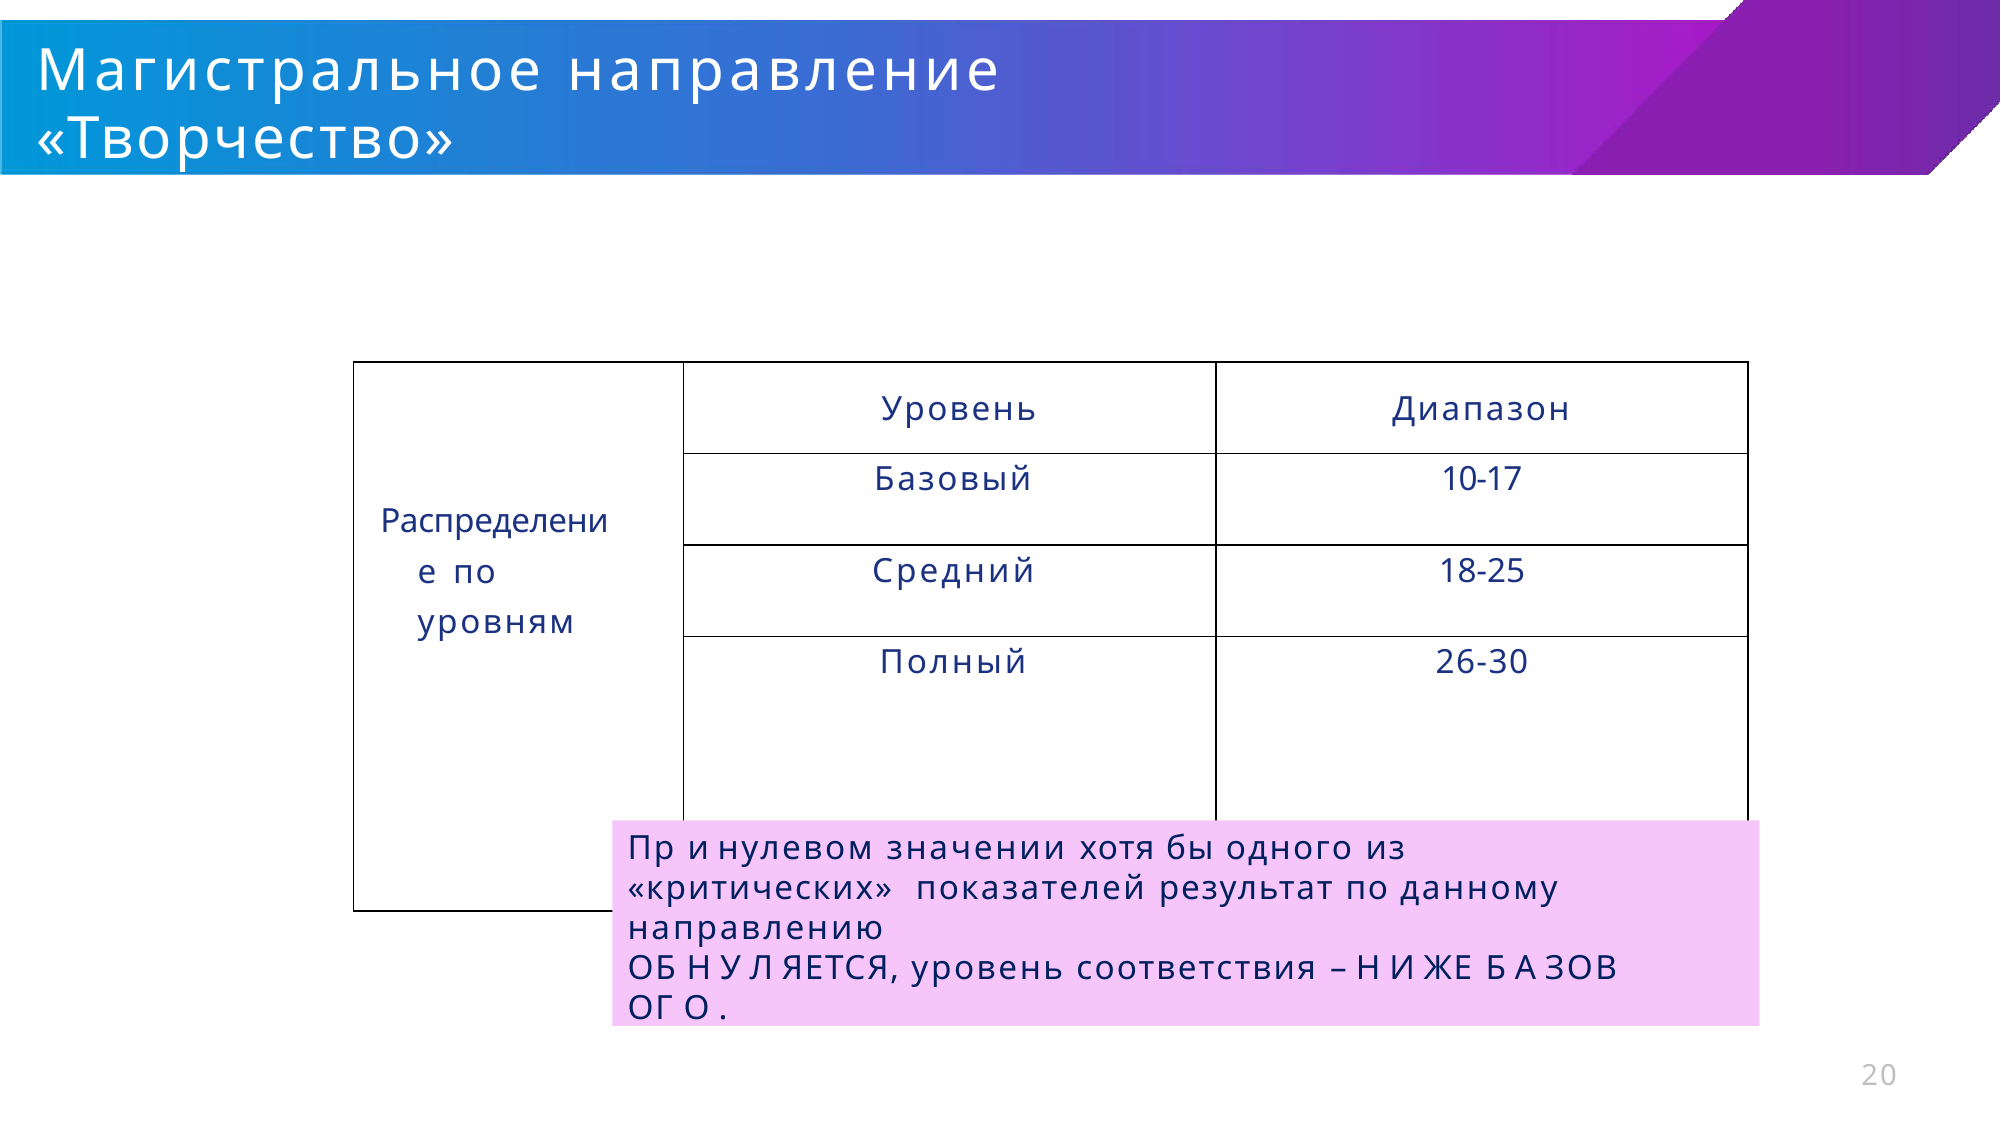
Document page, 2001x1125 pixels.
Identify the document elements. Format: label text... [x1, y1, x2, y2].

title Магистральное направление «Творчество» Распределение по уровням [34, 31, 1378, 221]
text_box 20 [1859, 1054, 1899, 1092]
text_box Пр и нулевом значении хотя бы одного из «критических» показателей результат по данному направлению ОБ Н У Л ЯЕТСЯ, уровень соответствия – Н И ЖЕ Б А ЗОВ ОГ О . [612, 820, 1760, 1026]
table_header Распределение по уровням [354, 363, 683, 910]
table_cell Базовый [684, 454, 1215, 544]
table_cell Средний [684, 546, 1215, 636]
table_cell Полный [684, 637, 1215, 820]
text_box [0, 0, 2000, 175]
table_cell 18-25 [1217, 546, 1747, 636]
table_header Диапазон [1217, 363, 1747, 453]
table_cell 10-17 [1217, 454, 1747, 544]
table_cell 26-30 [1217, 637, 1747, 820]
table_header Уровень [684, 363, 1215, 453]
